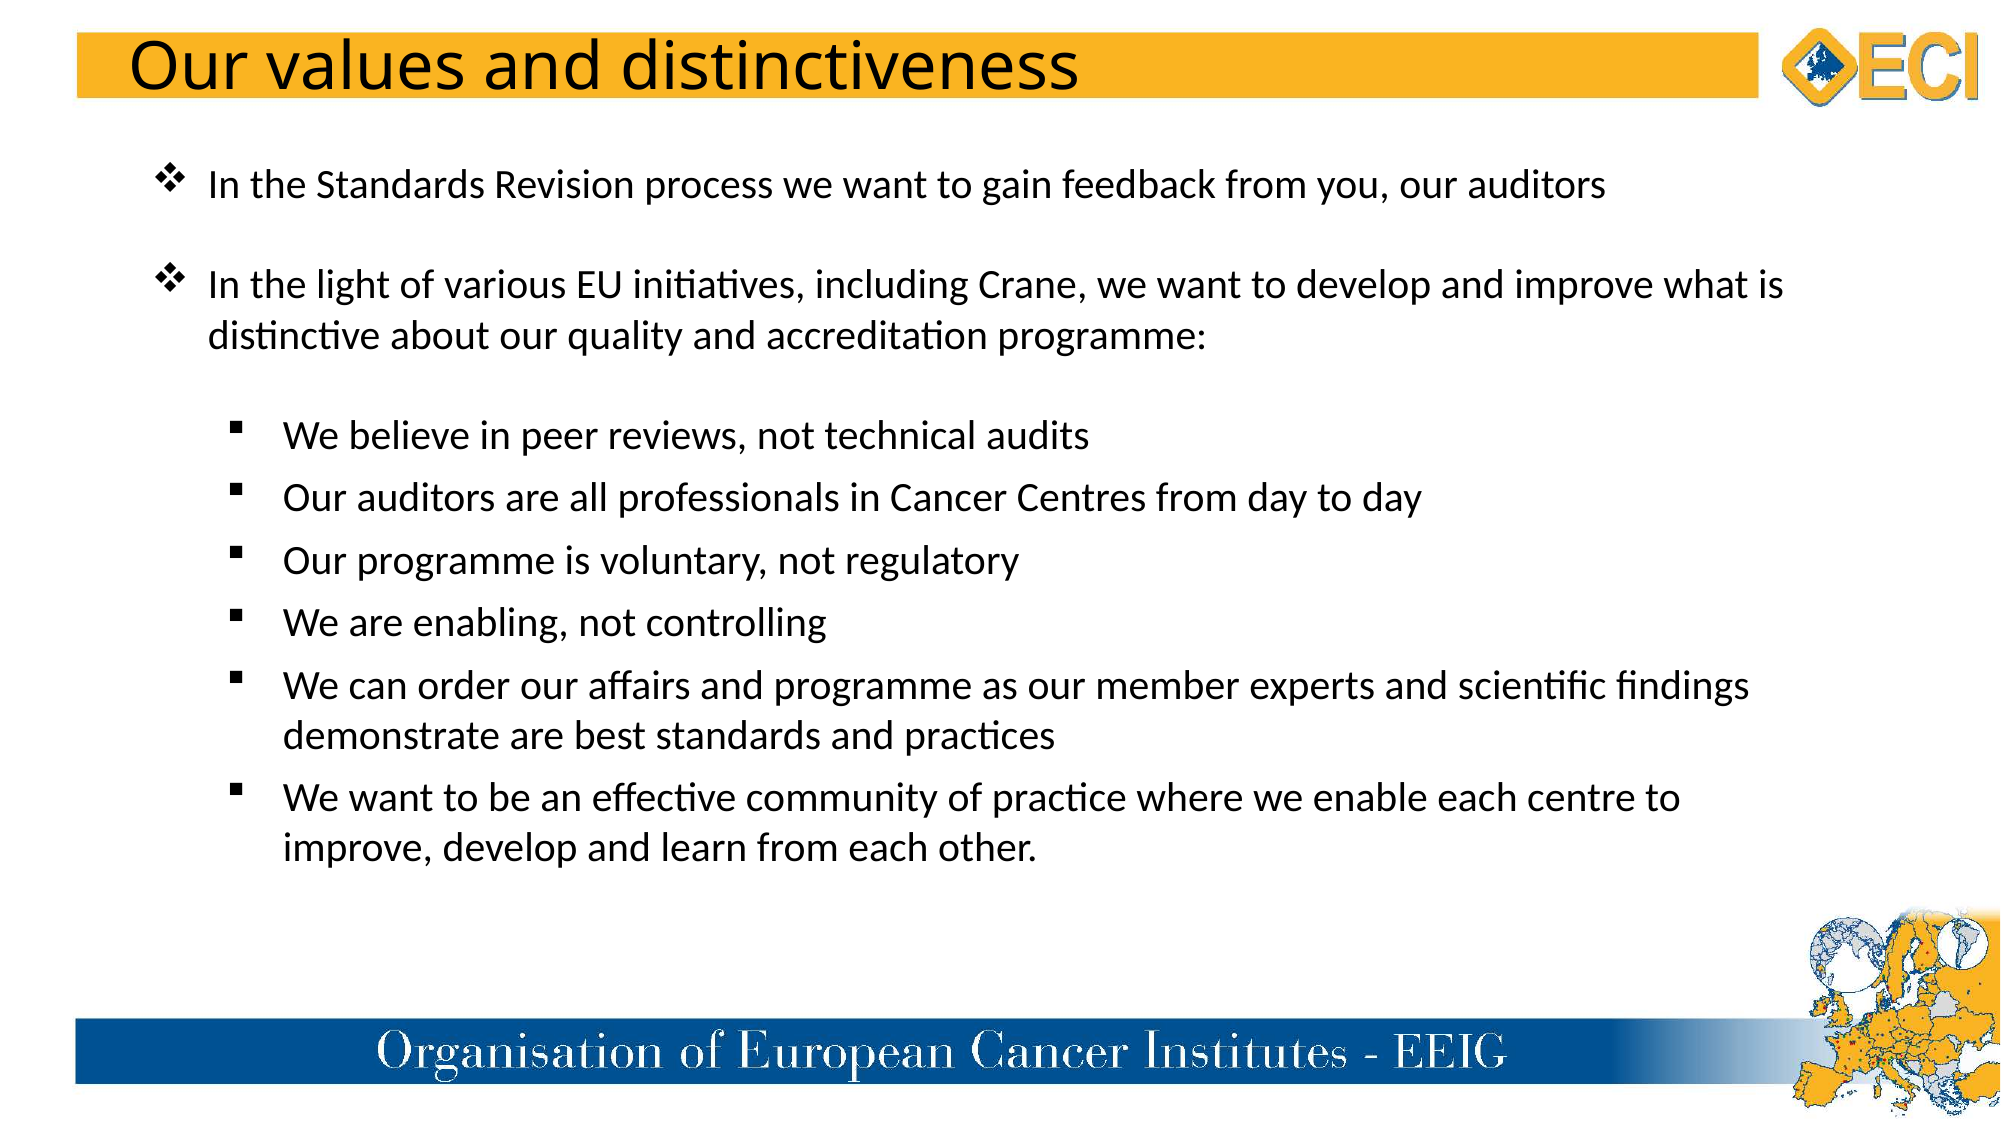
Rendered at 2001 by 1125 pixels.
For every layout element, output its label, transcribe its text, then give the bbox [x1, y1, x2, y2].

picture [0, 0, 2001, 1125]
text_box [49, 120, 1903, 486]
text_box In the Standards Revision process we want to gain feedback from you, our auditors In the light of various EU initiatives, including Crane, we want to develop and improve what is distinctive about our quality and accreditation programme: We believe in peer reviews, not technical audits Our auditors are all professionals in Cancer Centres from day to day Our programme is voluntary, not regulatory We are enabling, not controlling We can order our affairs and programme as our member experts and scientific findings demonstrate are best standards and practices We want to be an effective community of practice where we enable each centre to improve, develop and learn from each other. [136, 149, 1802, 1086]
title Our values and distinctiveness [113, 41, 1839, 95]
